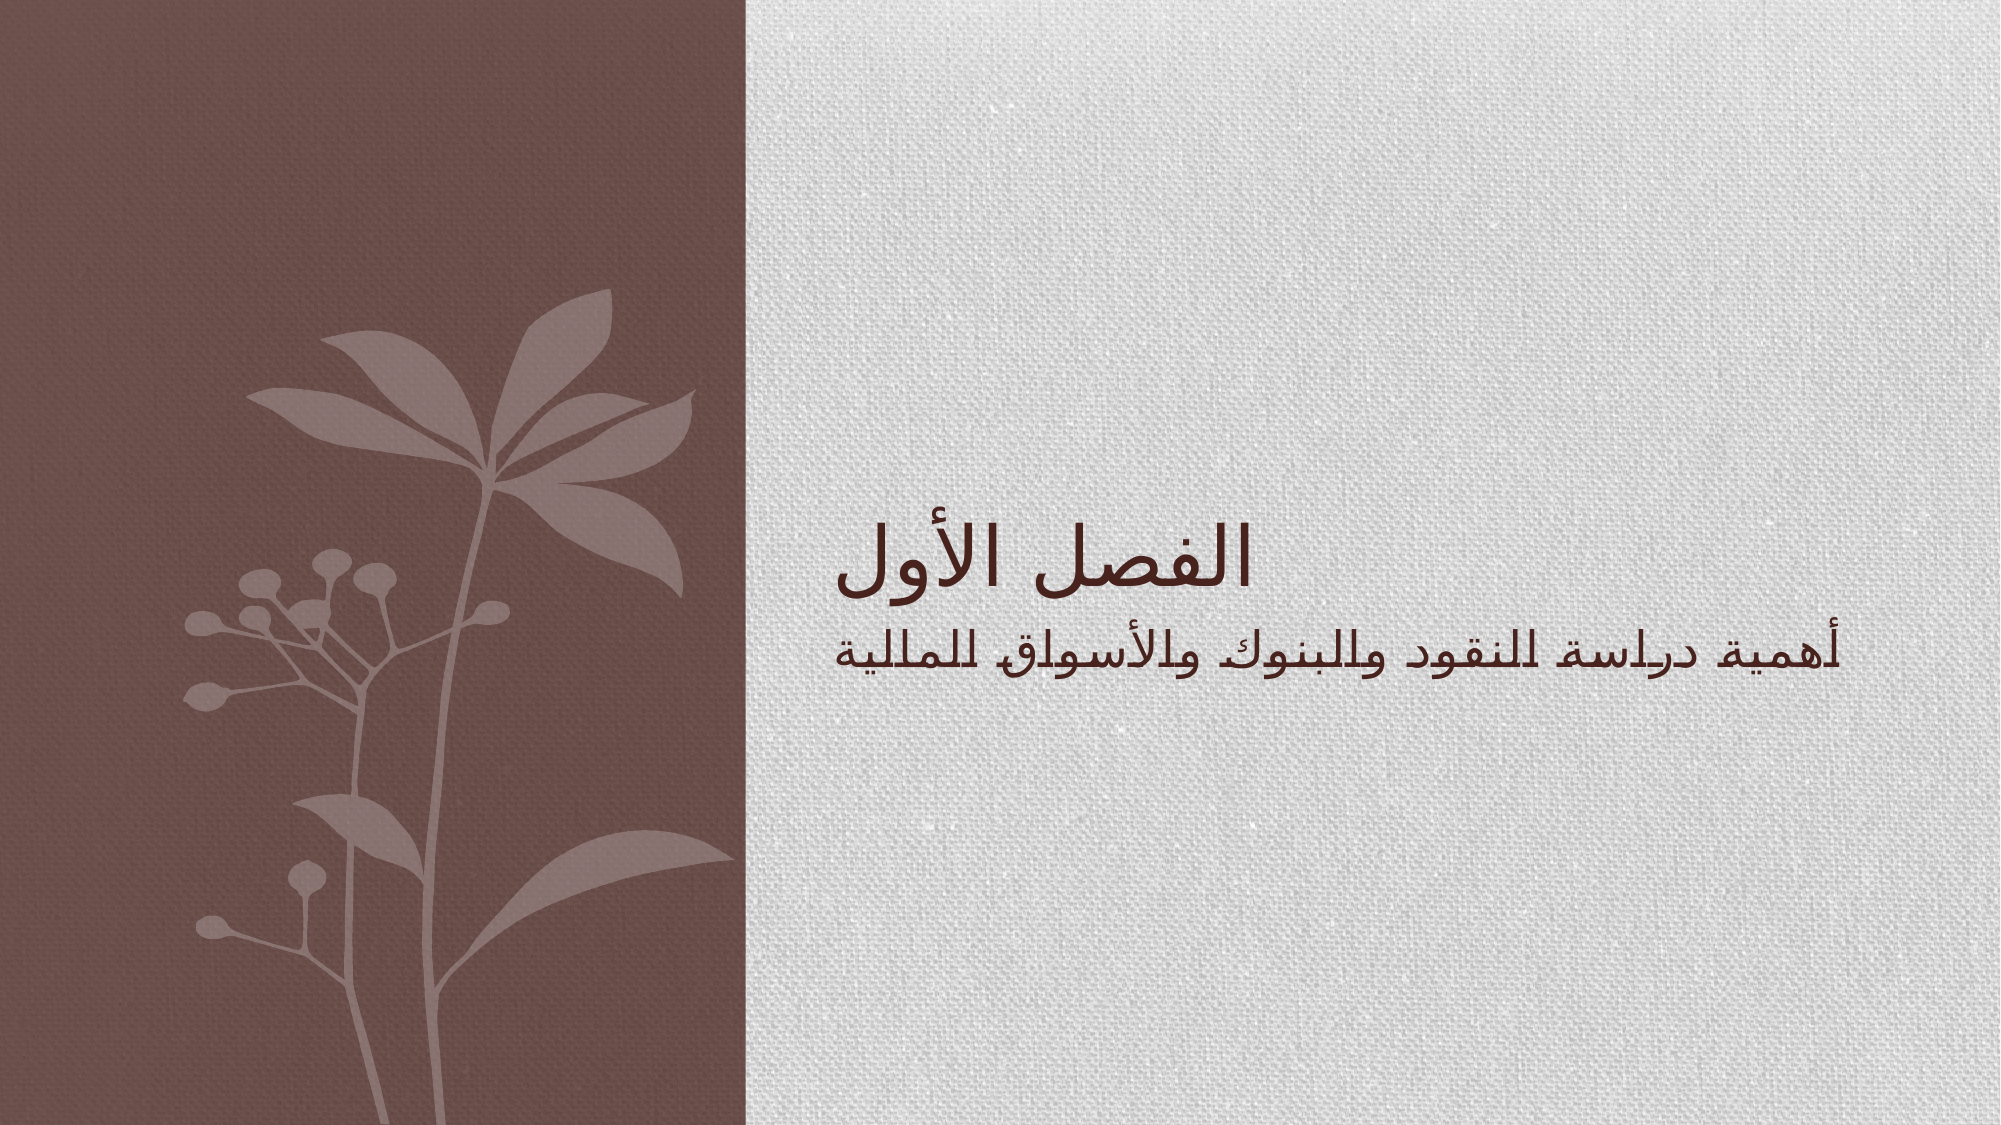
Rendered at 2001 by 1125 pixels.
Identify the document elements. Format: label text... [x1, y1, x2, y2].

subtitle أهمية دراسة النقود والبنوك والأسواق المالية [818, 610, 1939, 870]
title الفصل الأول [817, 232, 1938, 611]
